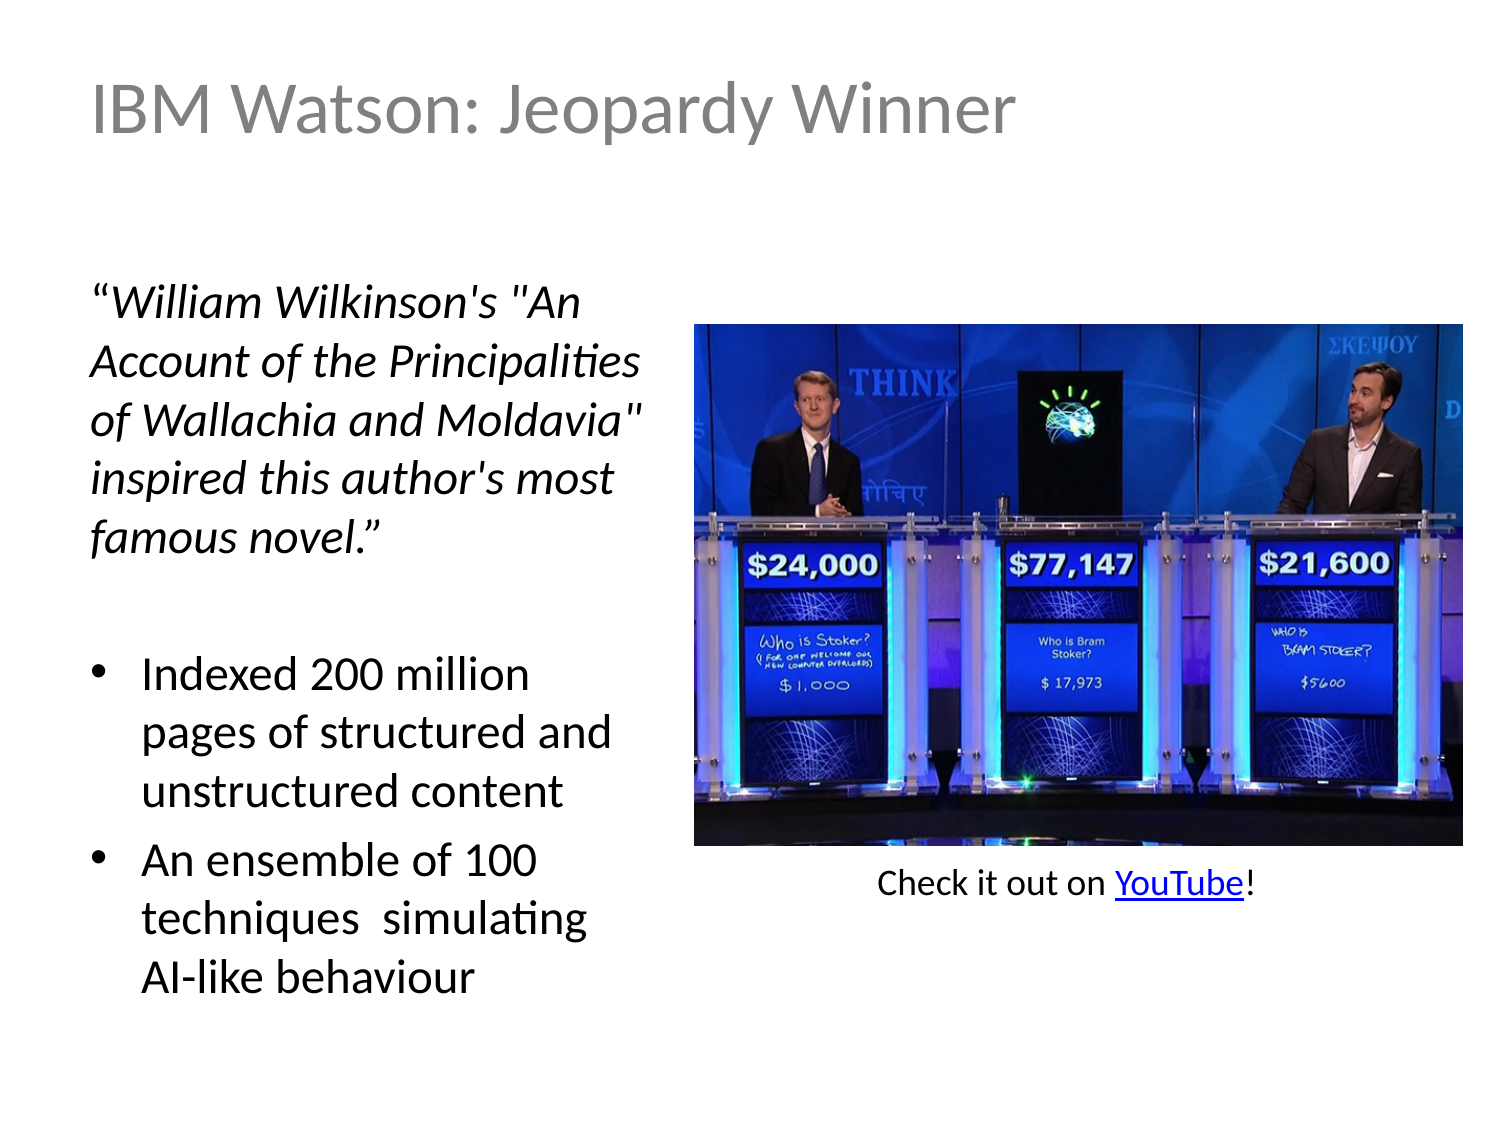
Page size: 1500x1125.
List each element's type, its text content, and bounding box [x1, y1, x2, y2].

list “William Wilkinson's "An Account of the Principalities of Wallachia and Moldavia" inspired this author's most famous novel.” Indexed 200 million pages of structured and unstructured content An ensemble of 100 techniques simulating AI-like behaviour [75, 262, 663, 1063]
title IBM Watson: Jeopardy Winner [75, 45, 1425, 163]
text_box Check it out on YouTube! [862, 855, 1338, 911]
picture [694, 324, 1463, 847]
